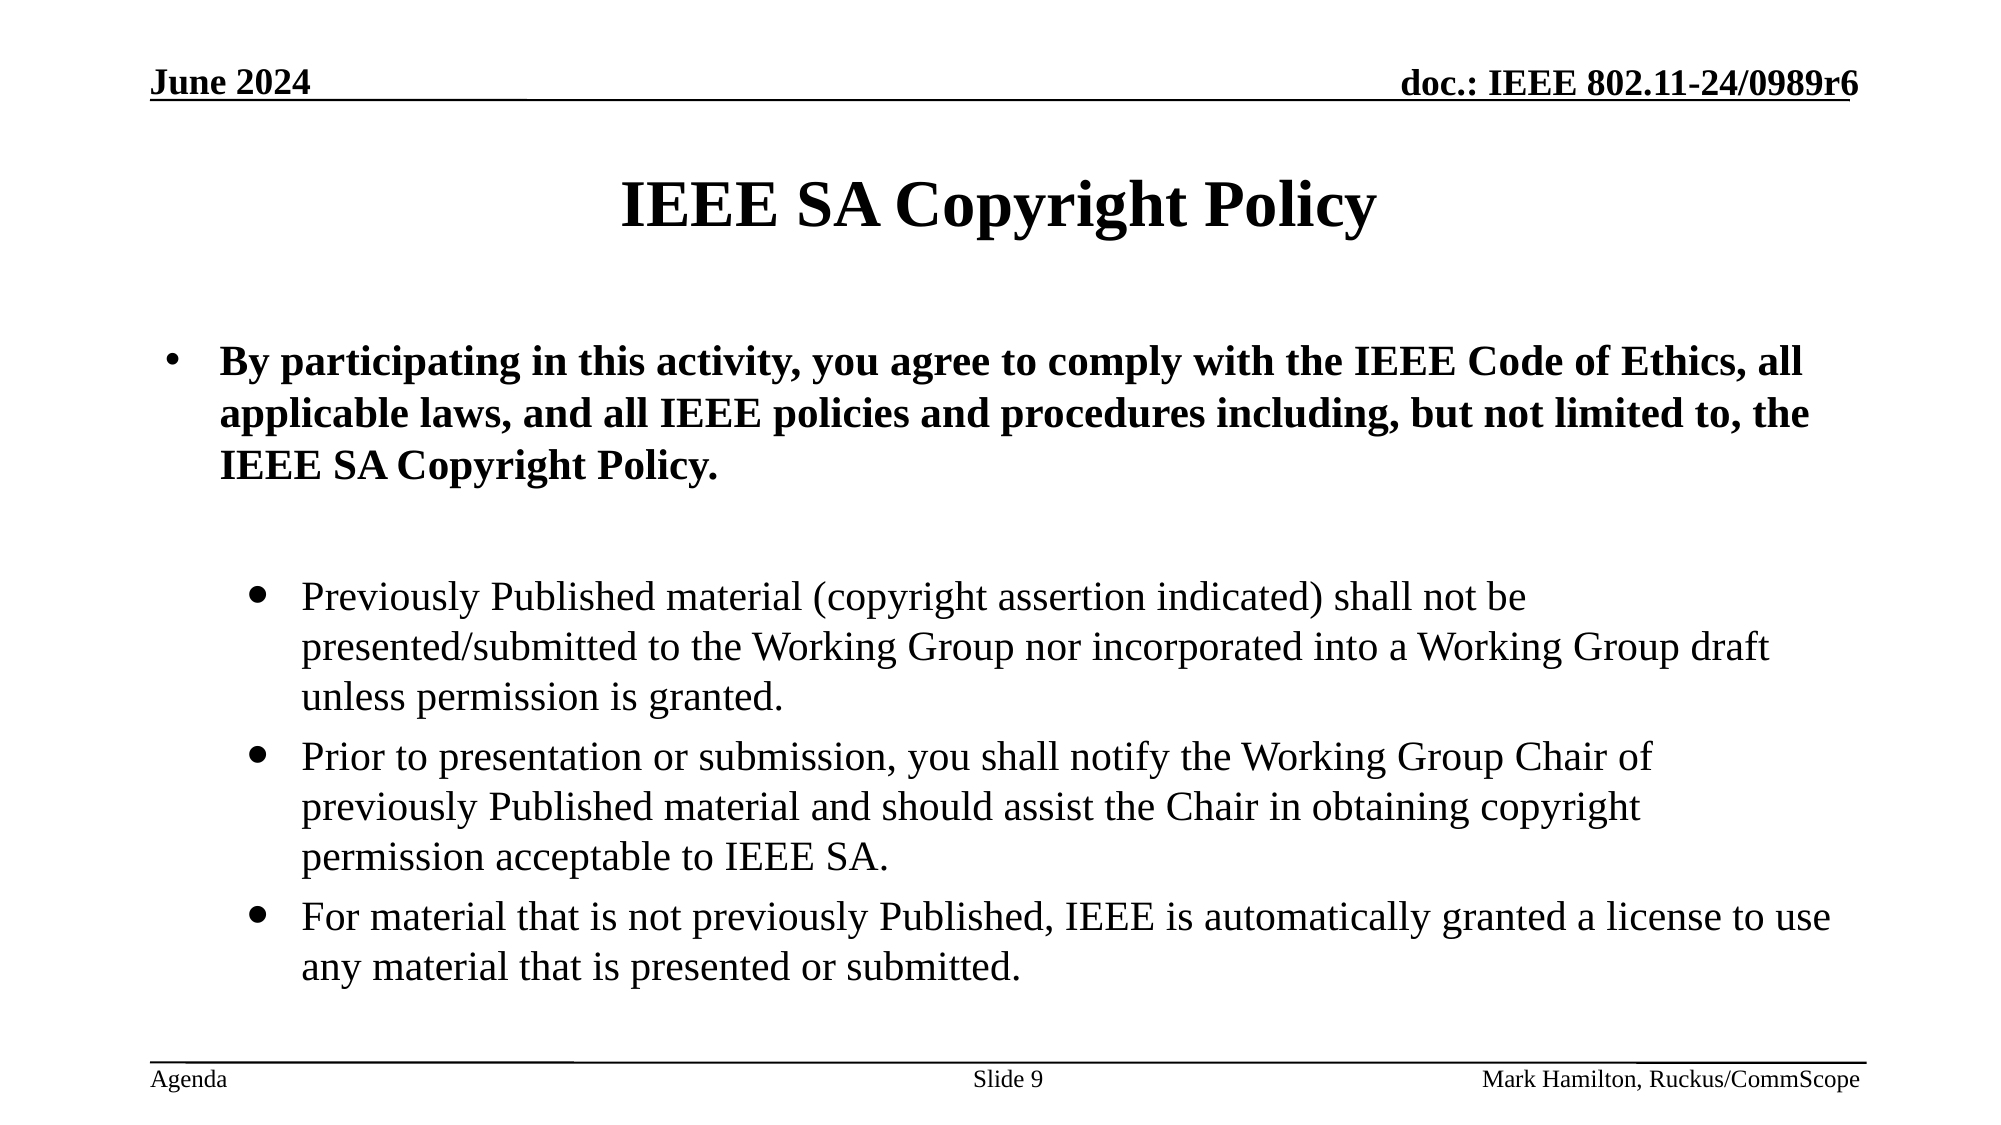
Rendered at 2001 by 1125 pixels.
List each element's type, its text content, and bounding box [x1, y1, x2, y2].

title IEEE SA Copyright Policy [149, 112, 1850, 288]
slide_number Slide 9 [950, 1061, 1067, 1123]
list By participating in this activity, you agree to comply with the IEEE Code of Ethics, all applicable laws, and all IEEE policies and procedures including, but not limited to, the IEEE SA Copyright Policy. Previously Published material (copyright assertion indicated) shall not be presented/submitted to the Working Group nor incorporated into a Working Group draft unless permission is granted. Prior to presentation or submission, you shall notify the Working Group Chair of previously Published material and should assist the Chair in obtaining copyright permission acceptable to IEEE SA. For material that is not previously Published, IEEE is automatically granted a license to use any material that is presented or submitted. [149, 324, 1850, 1000]
